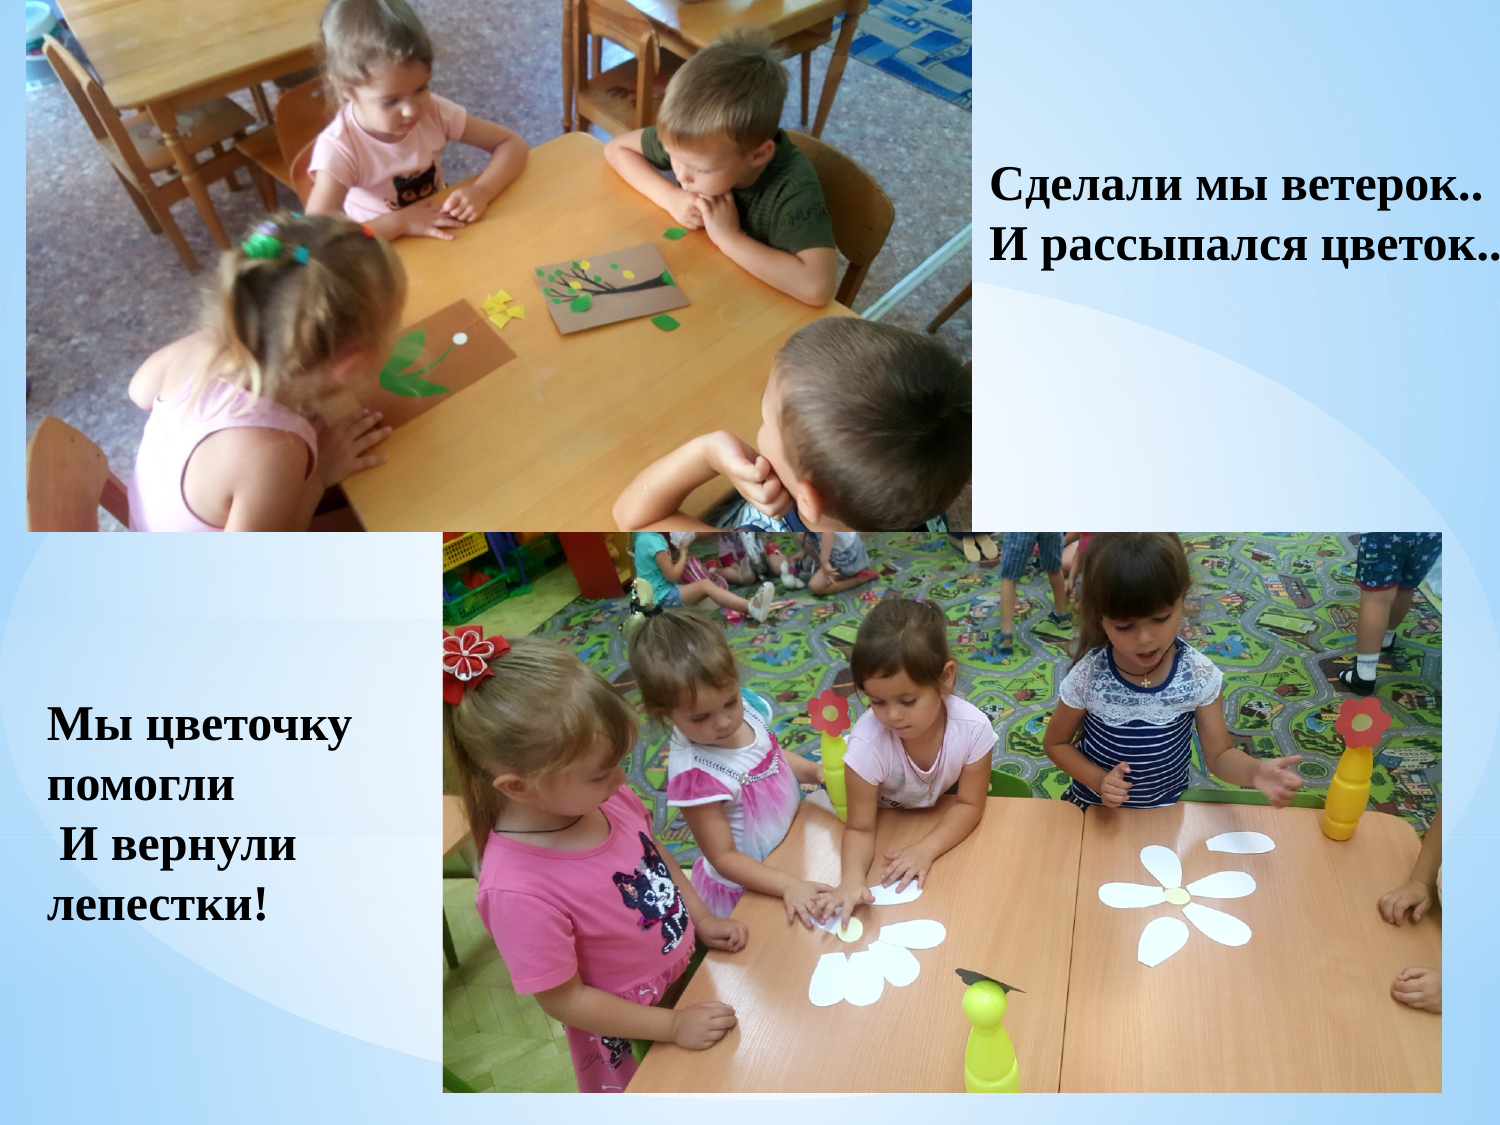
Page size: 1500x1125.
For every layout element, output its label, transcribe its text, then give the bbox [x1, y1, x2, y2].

text_box Мы цветочку помогли И вернули лепестки! [32, 683, 381, 939]
picture [26, 0, 1442, 1094]
text_box Сделали мы ветерок.. И рассыпался цветок.. [977, 142, 1500, 278]
